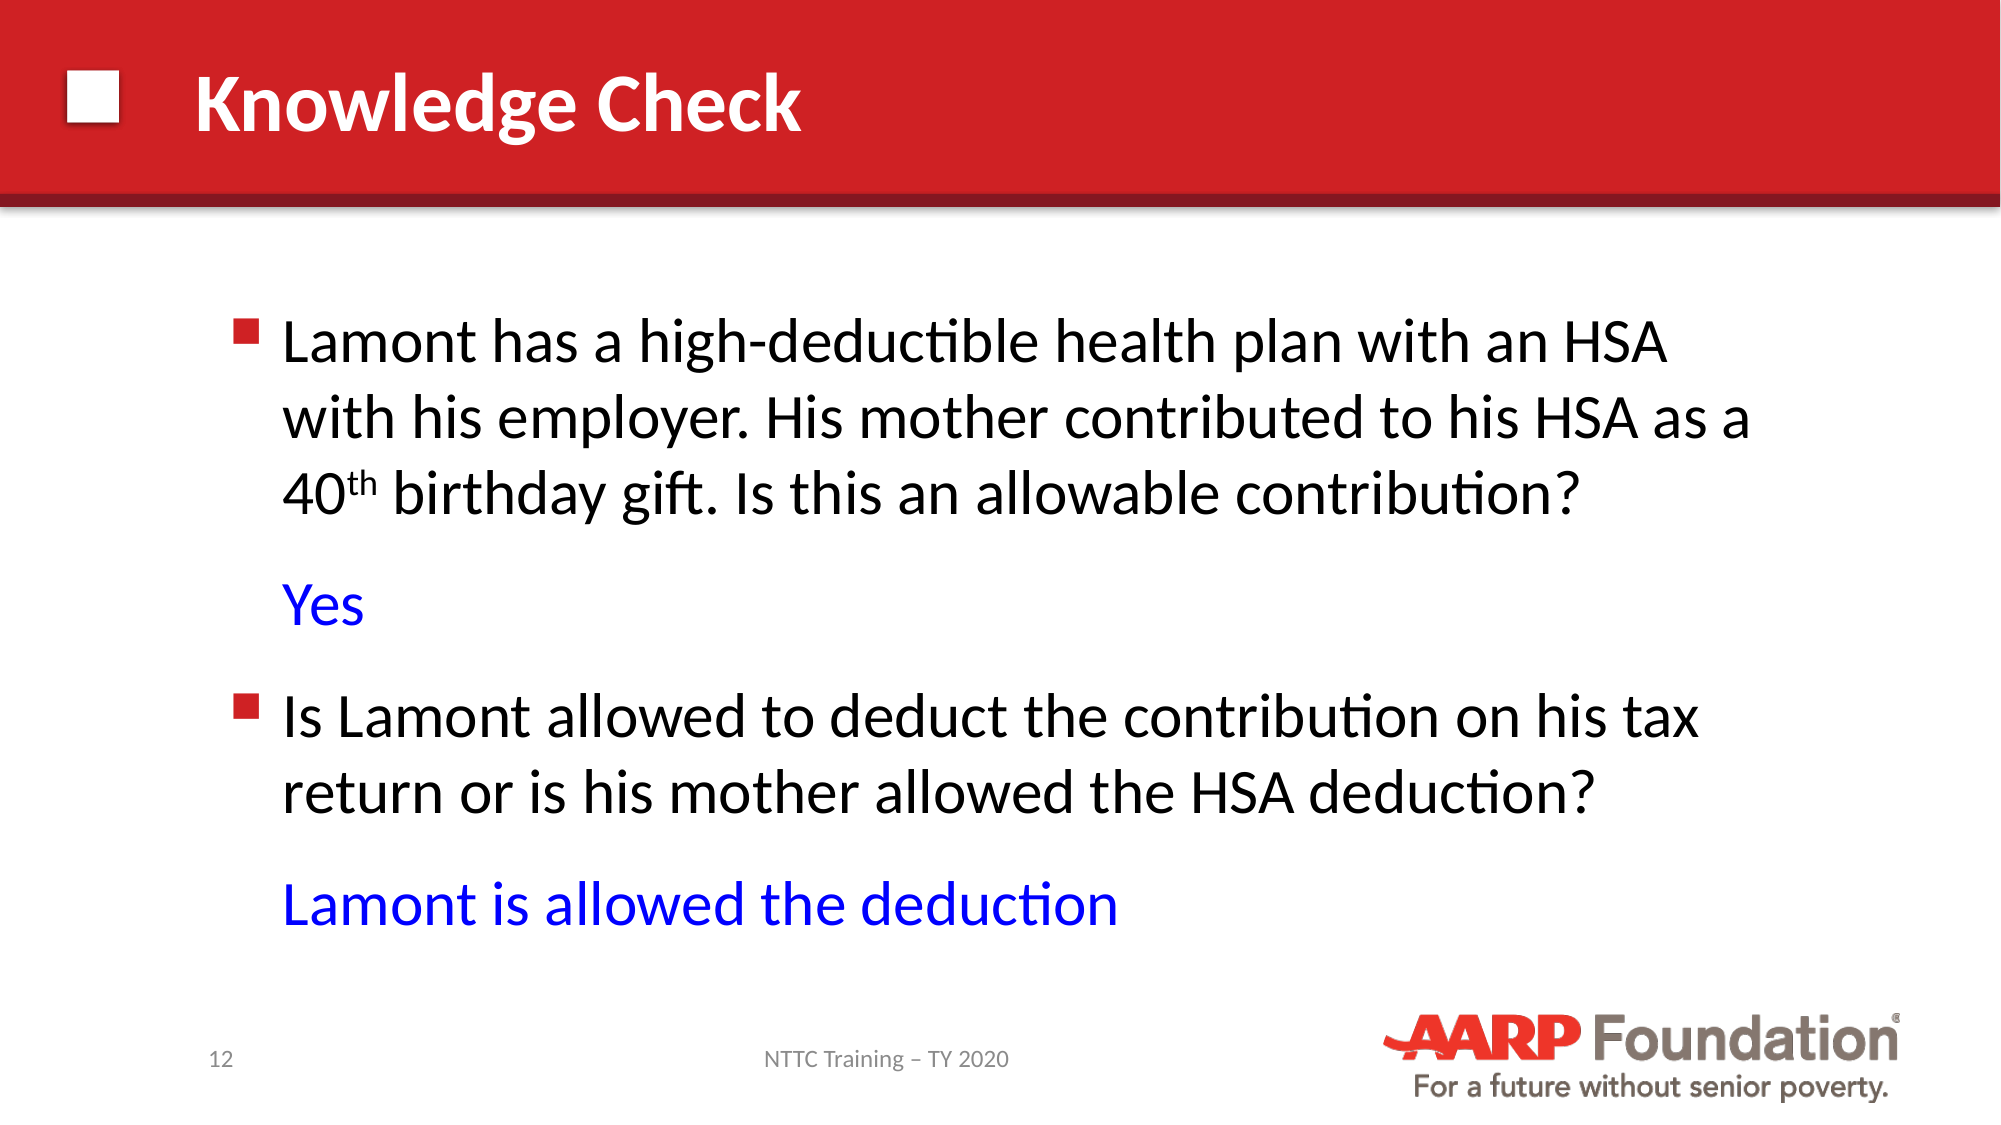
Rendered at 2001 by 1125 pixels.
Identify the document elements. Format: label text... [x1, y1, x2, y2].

slide_number 12 [99, 1027, 254, 1088]
footer NTTC Training – TY 2020 [570, 1027, 1204, 1088]
list Lamont has a high-deductible health plan with an HSA with his employer. His mother contributed to his HSA as a 40th birthday gift. Is this an allowable contribution? Yes Is Lamont allowed to deduct the contribution on his tax return or is his mother allowed the HSA deduction? Lamont is allowed the deduction [209, 288, 1810, 949]
title Knowledge Check [174, 4, 1775, 193]
